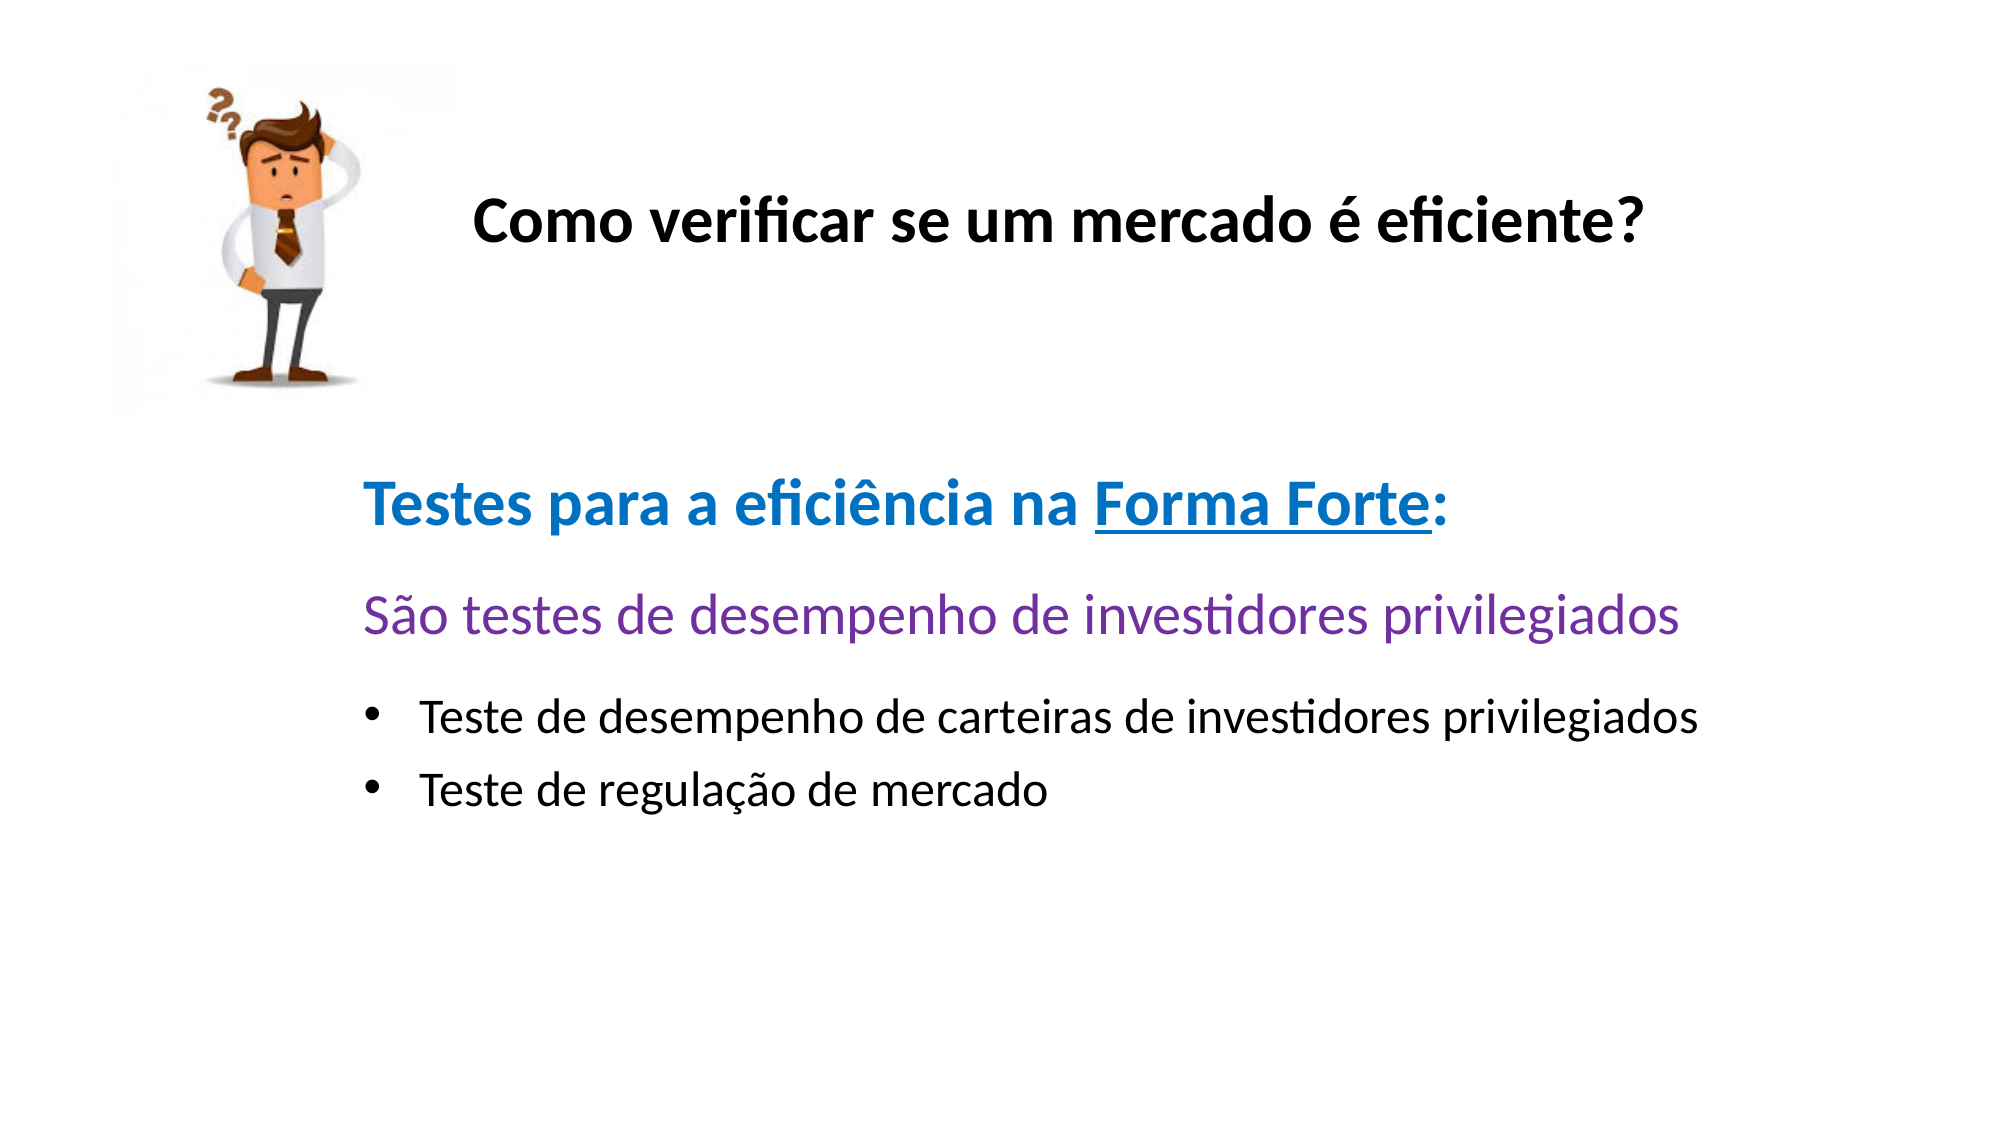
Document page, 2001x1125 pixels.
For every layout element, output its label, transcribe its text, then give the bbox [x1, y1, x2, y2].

text_box Como verificar se um mercado é eficiente? [459, 168, 1696, 264]
text_box Testes para a eficiência na Forma Forte: São testes de desempenho de investidores privilegiados Teste de desempenho de carteiras de investidores privilegiados Teste de regulação de mercado [348, 451, 1806, 896]
picture [107, 62, 459, 415]
